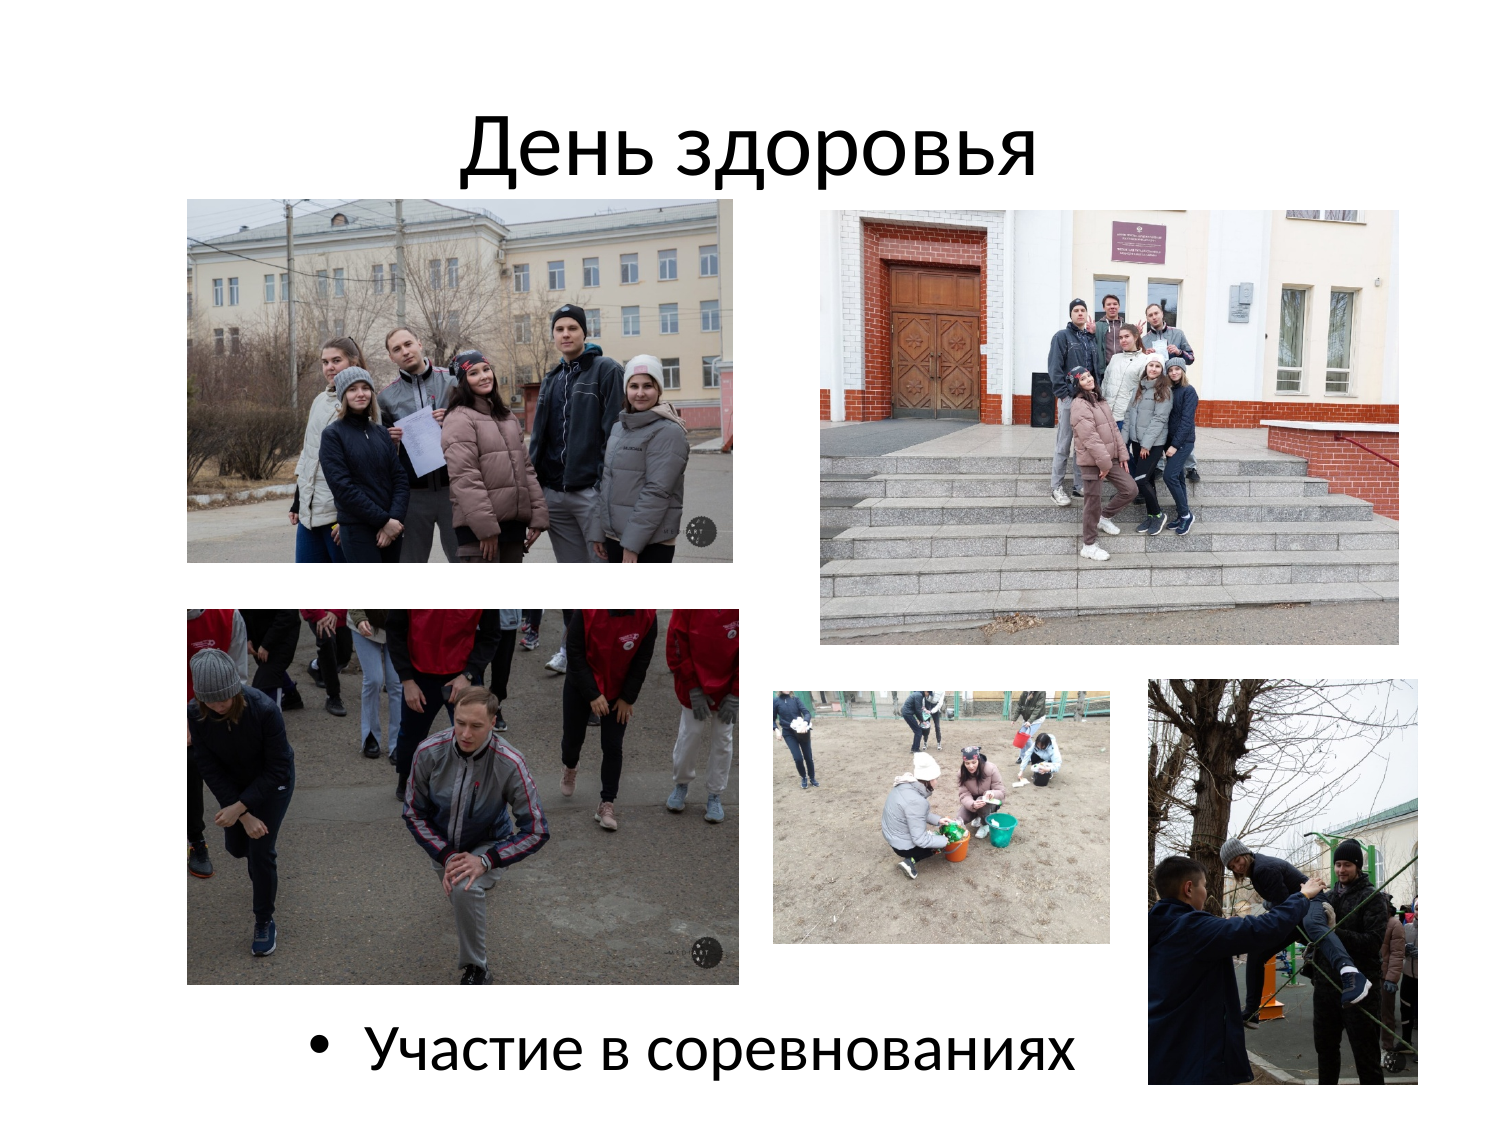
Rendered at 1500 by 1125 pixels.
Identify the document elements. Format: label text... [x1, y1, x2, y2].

picture [187, 609, 739, 985]
picture [1148, 679, 1419, 1085]
picture [820, 210, 1399, 645]
picture [187, 198, 733, 563]
title День здоровья [75, 45, 1425, 233]
list Участие в соревнованиях [292, 996, 1168, 1097]
picture [773, 691, 1110, 944]
